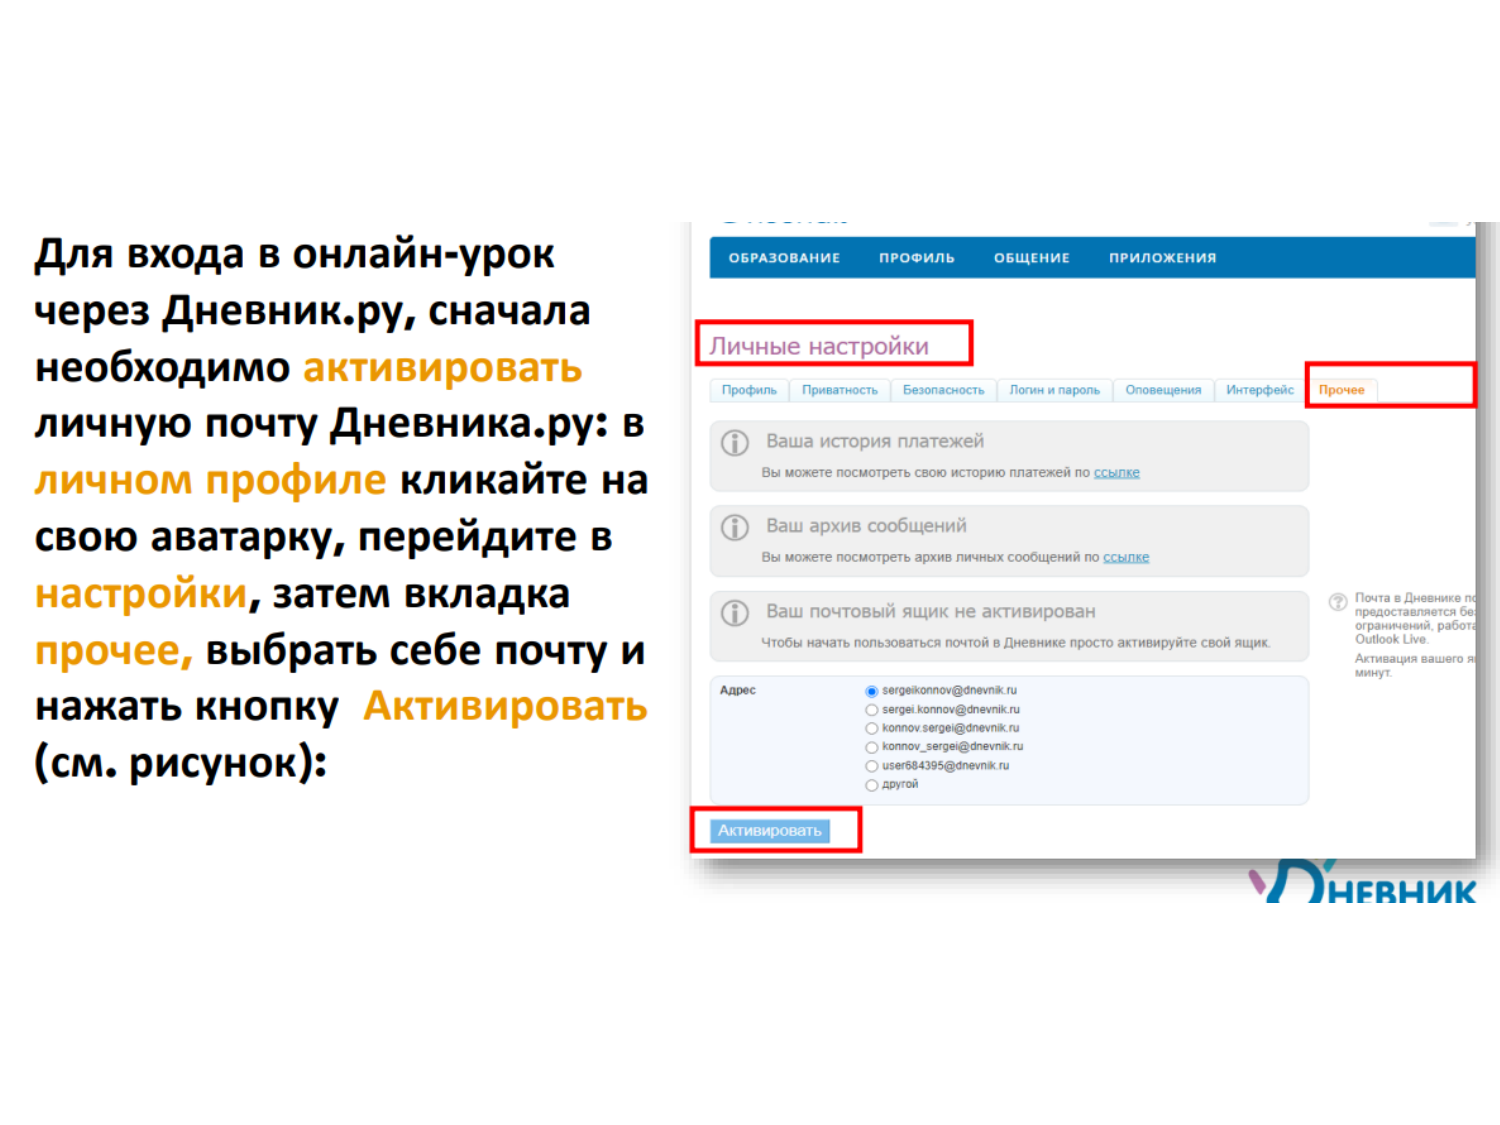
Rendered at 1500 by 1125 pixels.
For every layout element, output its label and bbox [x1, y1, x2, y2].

picture [1335, 897, 1346, 903]
picture [1437, 893, 1446, 903]
picture [1406, 897, 1417, 903]
picture [0, 222, 1500, 903]
picture [1382, 897, 1389, 903]
